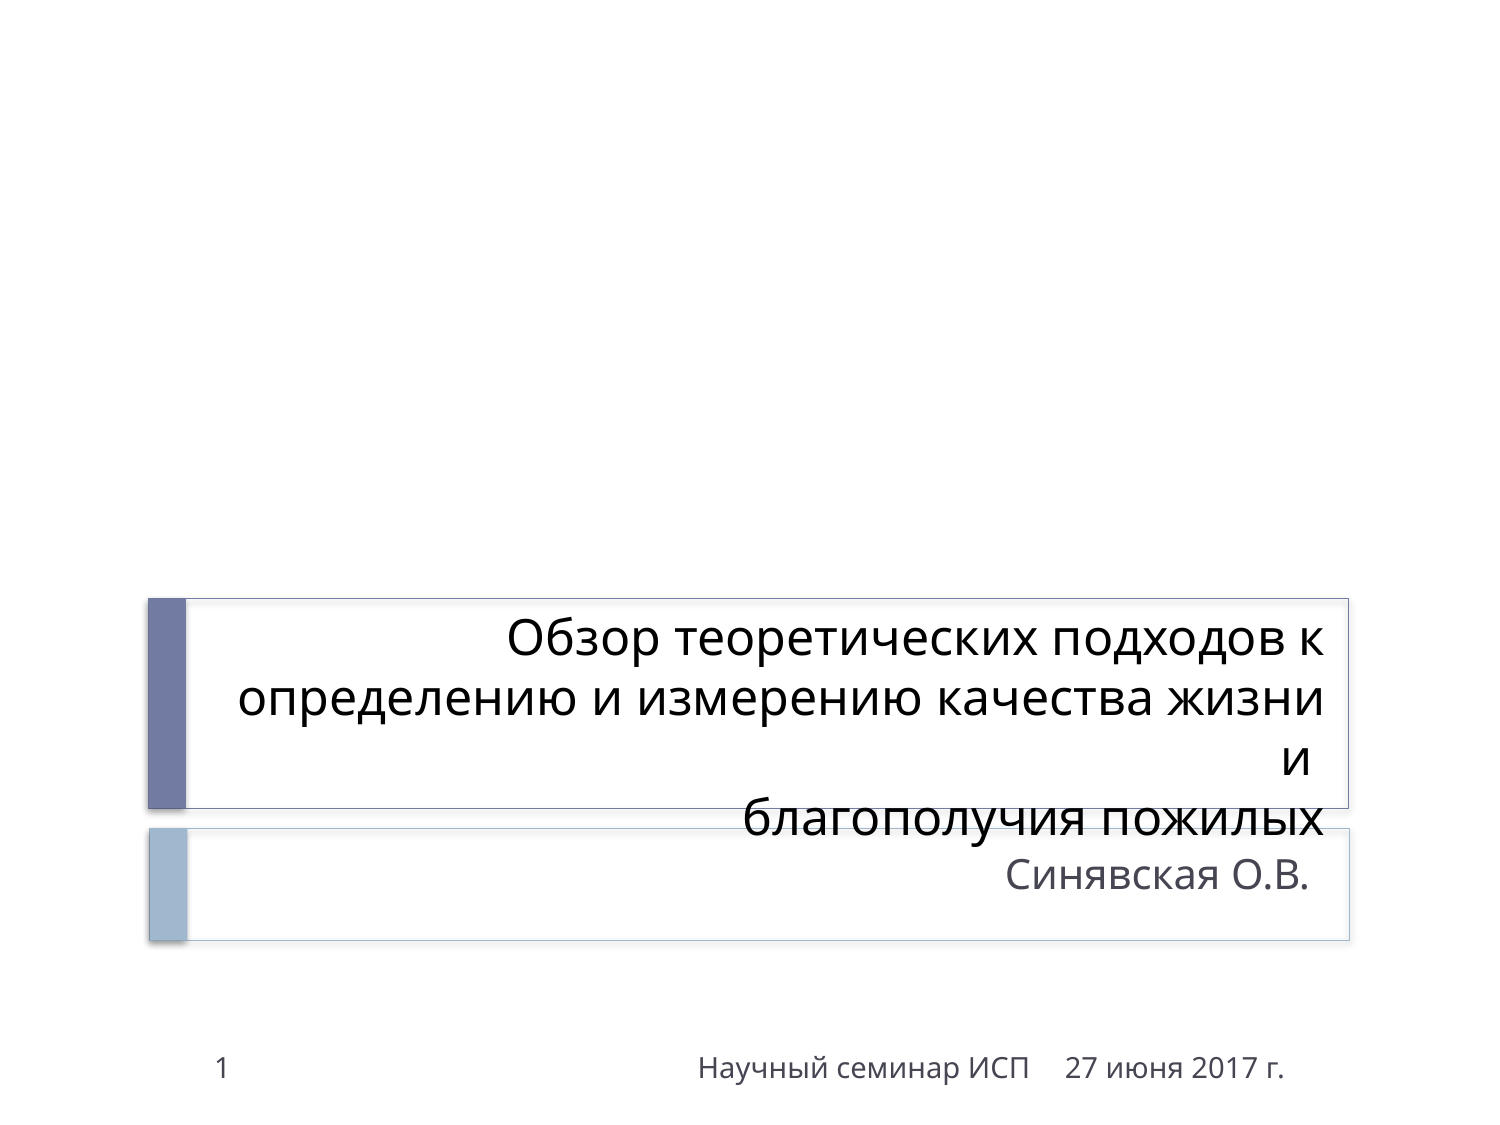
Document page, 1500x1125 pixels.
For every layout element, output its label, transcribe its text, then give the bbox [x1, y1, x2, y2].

slide_number 27 июня 2017 г. [1050, 1042, 1425, 1103]
title Обзор теоретических подходов к определению и измерению качества жизни и благополучия пожилых [194, 597, 1341, 800]
slide_number 1 [199, 1042, 400, 1103]
footer Научный семинар ИСП [475, 1042, 1046, 1103]
subtitle Синявская О.В. [200, 840, 1325, 929]
